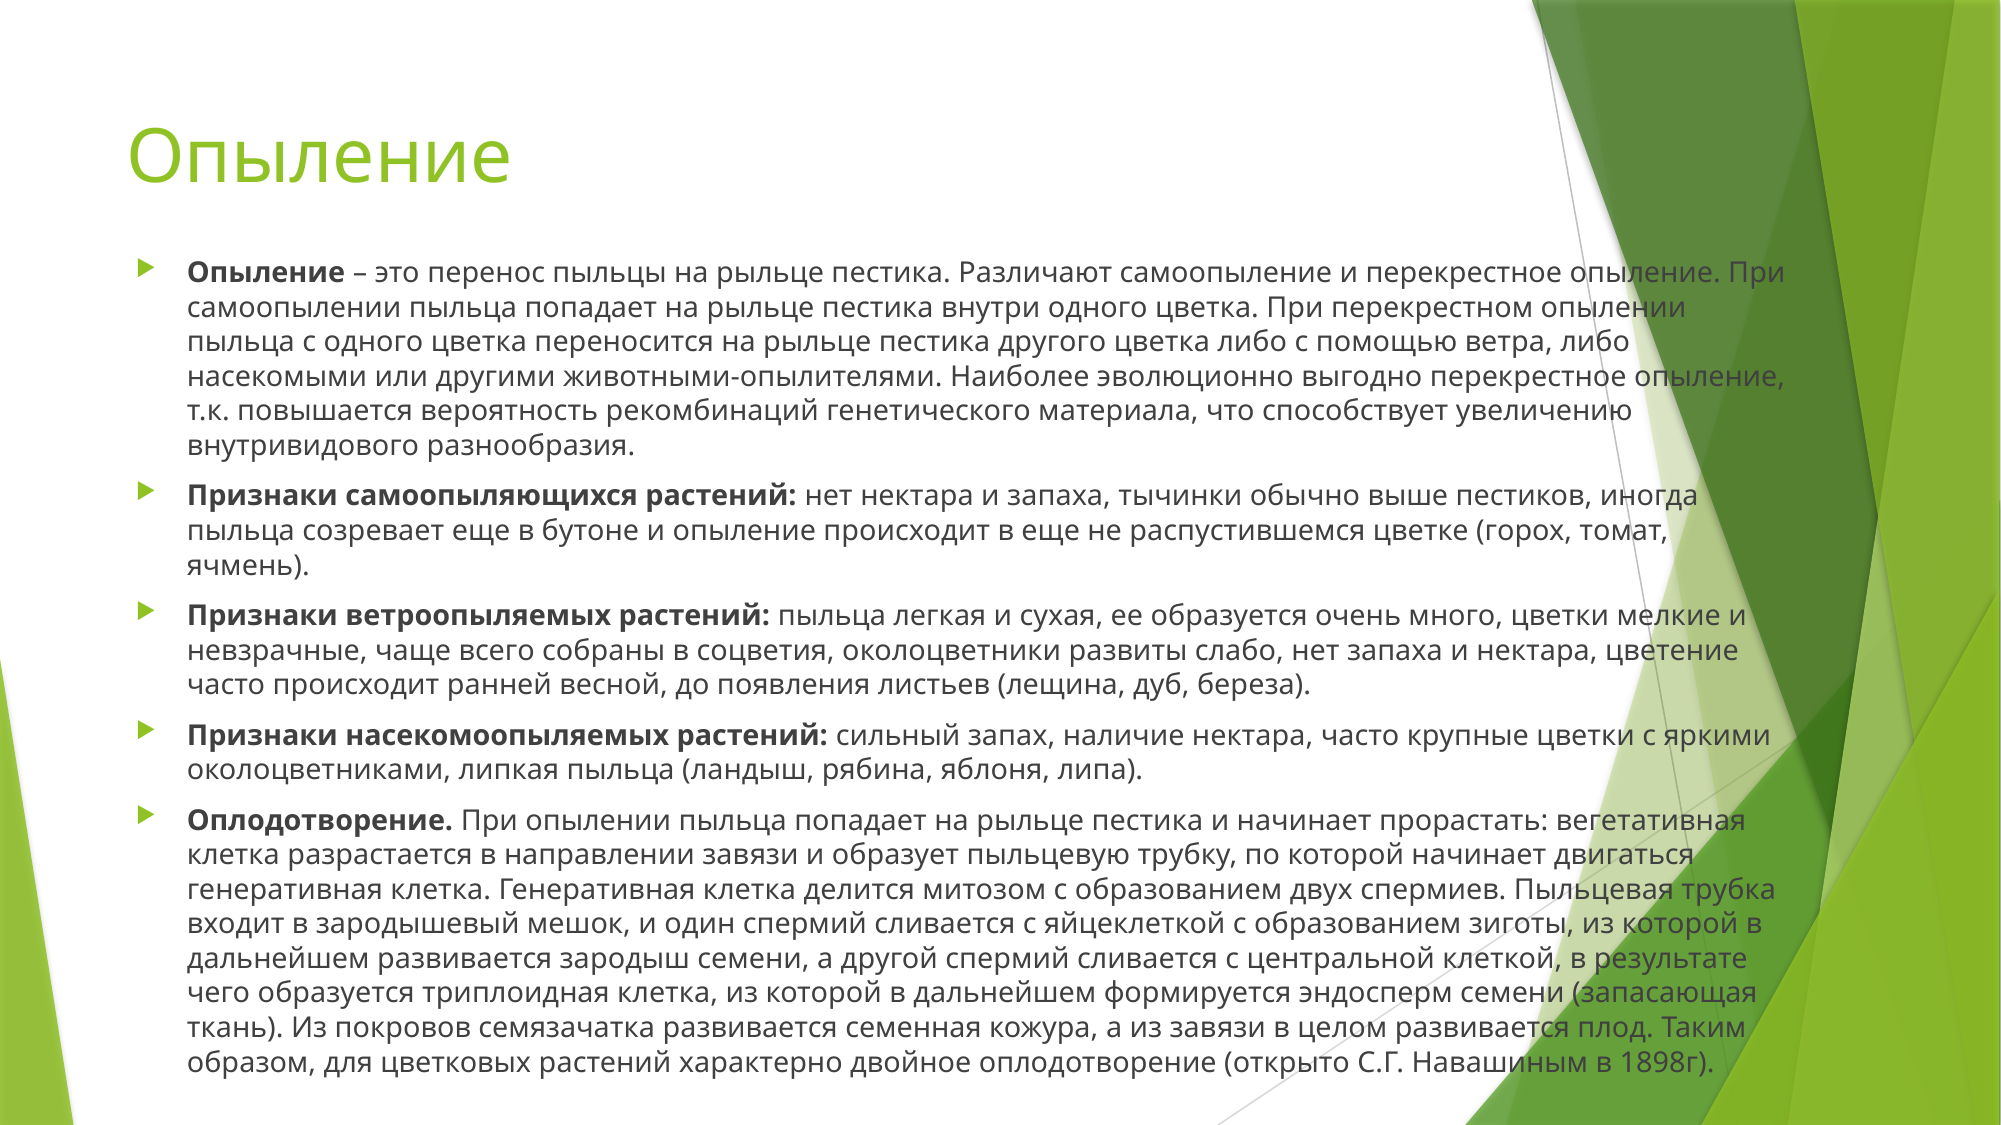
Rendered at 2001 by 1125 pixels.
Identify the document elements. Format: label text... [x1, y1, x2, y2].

list Опыление – это перенос пыльцы на рыльце пестика. Различают самоопыление и перекрестное опыление. При самоопылении пыльца попадает на рыльце пестика внутри одного цветка. При перекрестном опылении пыльца с одного цветка переносится на рыльце пестика другого цветка либо с помощью ветра, либо насекомыми или другими животными-опылителями. Наиболее эволюционно выгодно перекрестное опыление, т.к. повышается вероятность рекомбинаций генетического материала, что способствует увеличению внутривидового разнообразия. Признаки самоопыляющихся растений: нет нектара и запаха, тычинки обычно выше пестиков, иногда пыльца созревает еще в бутоне и опыление происходит в еще не распустившемся цветке (горох, томат, ячмень). Признаки ветроопыляемых растений: пыльца легкая и сухая, ее образуется очень много, цветки мелкие и невзрачные, чаще всего собраны в соцветия, околоцветники развиты слабо, нет запаха и нектара, цветение часто происходит ранней весной, до появления листьев (лещина, дуб, береза). Признаки насекомоопыляемых растений: сильный запах, наличие нектара, часто крупные цветки с яркими околоцветниками, липкая пыльца (ландыш, рябина, яблоня, липа). Оплодотворение. При опылении пыльца попадает на рыльце пестика и начинает прорастать: вегетативная клетка разрастается в направлении завязи и образует пыльцевую трубку, по которой начинает двигаться генеративная клетка. Генеративная клетка делится митозом с образованием двух спермиев. Пыльцевая трубка входит в зародышевый мешок, и один спермий сливается с яйцеклеткой с образованием зиготы, из которой в дальнейшем развивается зародыш семени, а другой спермий сливается с центральной клеткой, в результате чего образуется триплоидная клетка, из которой в дальнейшем формируется эндосперм семени (запасающая ткань). Из покровов семязачатка развивается семенная кожура, а из завязи в целом развивается плод. Таким образом, для цветковых растений характерно двойное оплодотворение (открыто С.Г. Навашиным в 1898г). [120, 246, 1805, 1100]
title Опыление [111, 99, 1522, 317]
